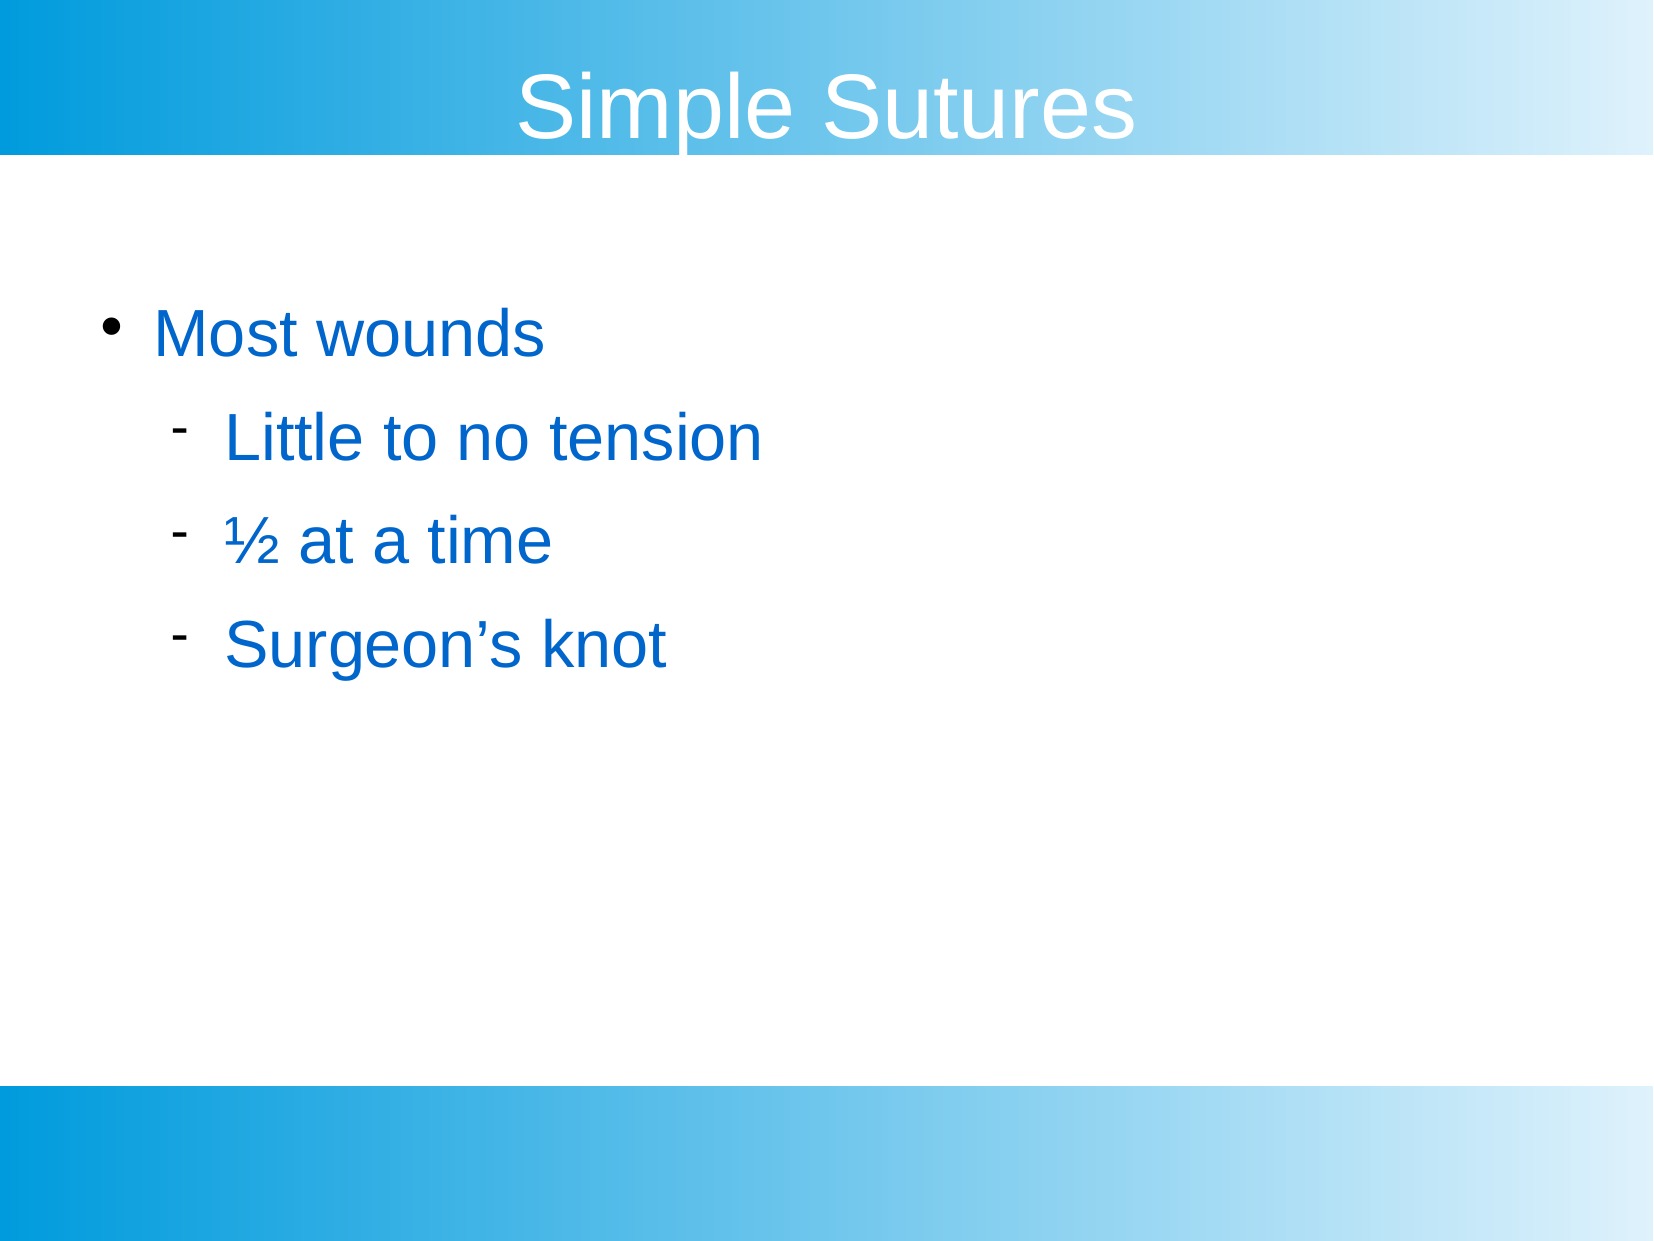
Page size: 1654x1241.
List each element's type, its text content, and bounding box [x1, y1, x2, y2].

text_box Simple Sutures [82, 49, 1571, 154]
text_box Most wounds Little to no tension ½ at a time Surgeon’s knot [82, 290, 1571, 1010]
